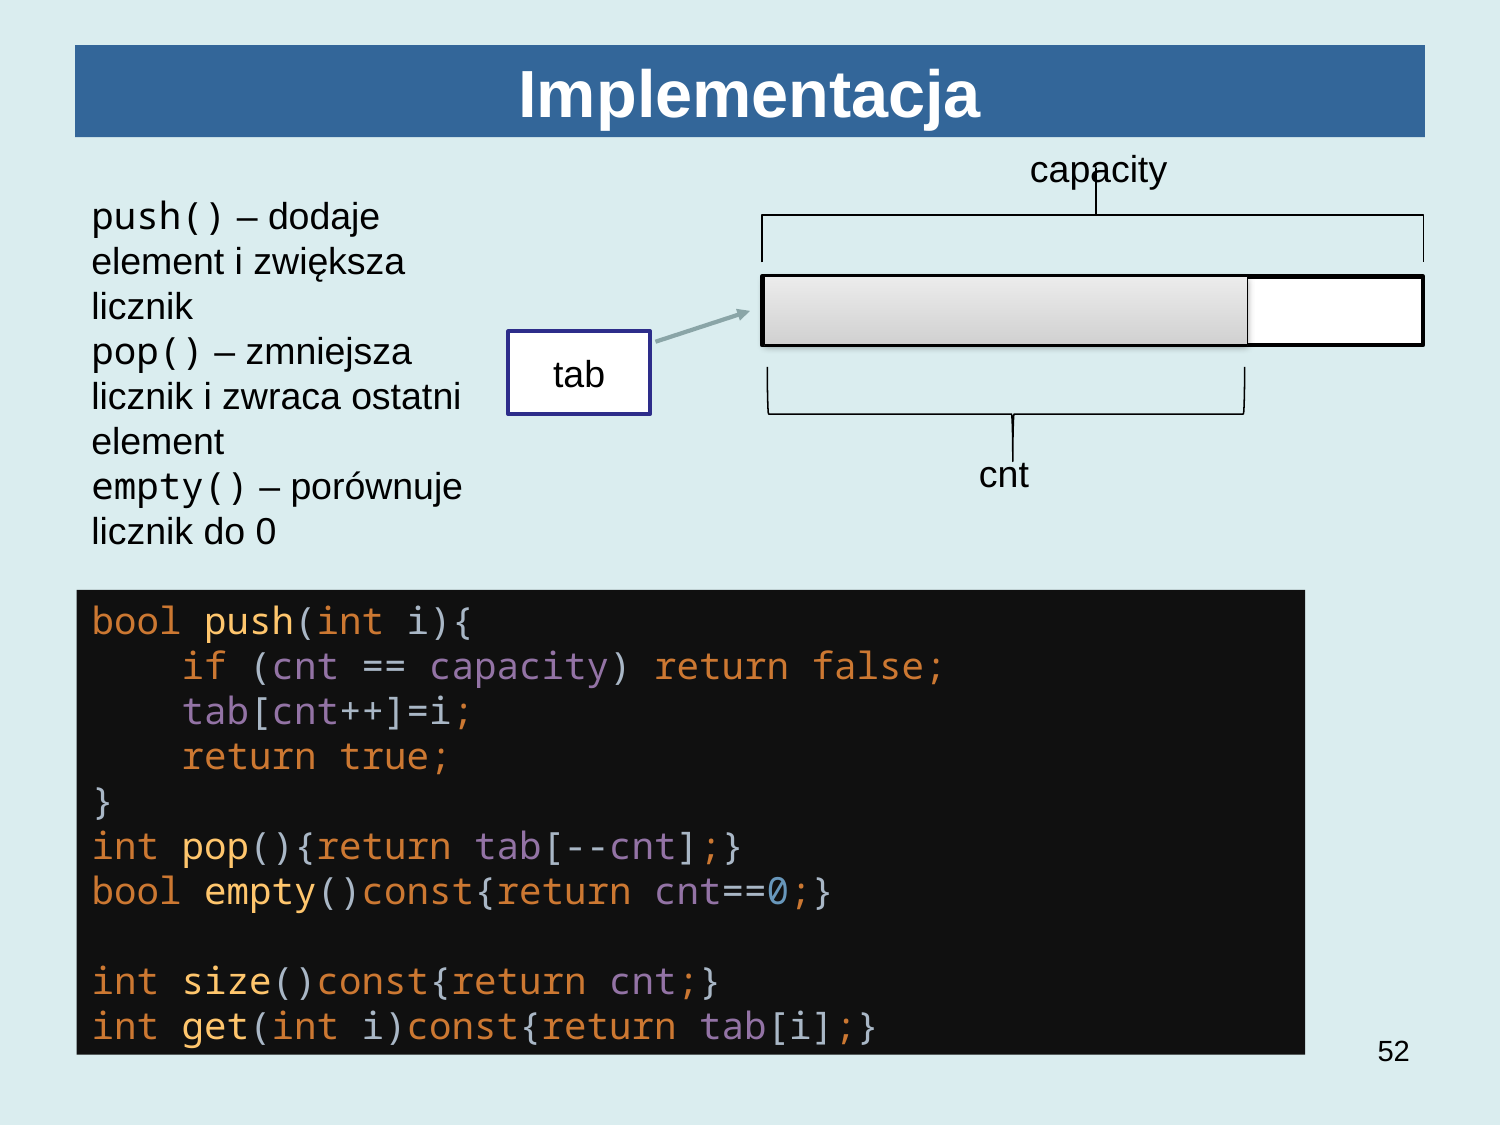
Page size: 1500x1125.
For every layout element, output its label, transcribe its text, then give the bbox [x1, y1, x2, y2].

text_box [1247, 274, 1425, 347]
text_box [766, 366, 1246, 442]
text_box cnt [938, 442, 1069, 503]
text_box [764, 276, 1248, 346]
text_box push() – dodaje element i zwiększa licznik pop() – zmniejsza licznik i zwraca ostatni element empty() – porównuje licznik do 0 [76, 184, 509, 560]
text_box tab [509, 329, 652, 416]
text_box [654, 308, 750, 344]
text_box capacity [1004, 137, 1194, 198]
text_box [761, 198, 1424, 263]
slide_number 52 [1074, 1024, 1426, 1103]
title Implementacja [75, 45, 1425, 138]
text_box bool push(int i){ if (cnt == capacity) return false; tab[cnt++]=i; return true; } int pop(){return tab[--cnt];} bool empty()const{return cnt==0;} int size()const{return cnt;} int get(int i)const{return tab[i];} [76, 589, 1306, 1055]
